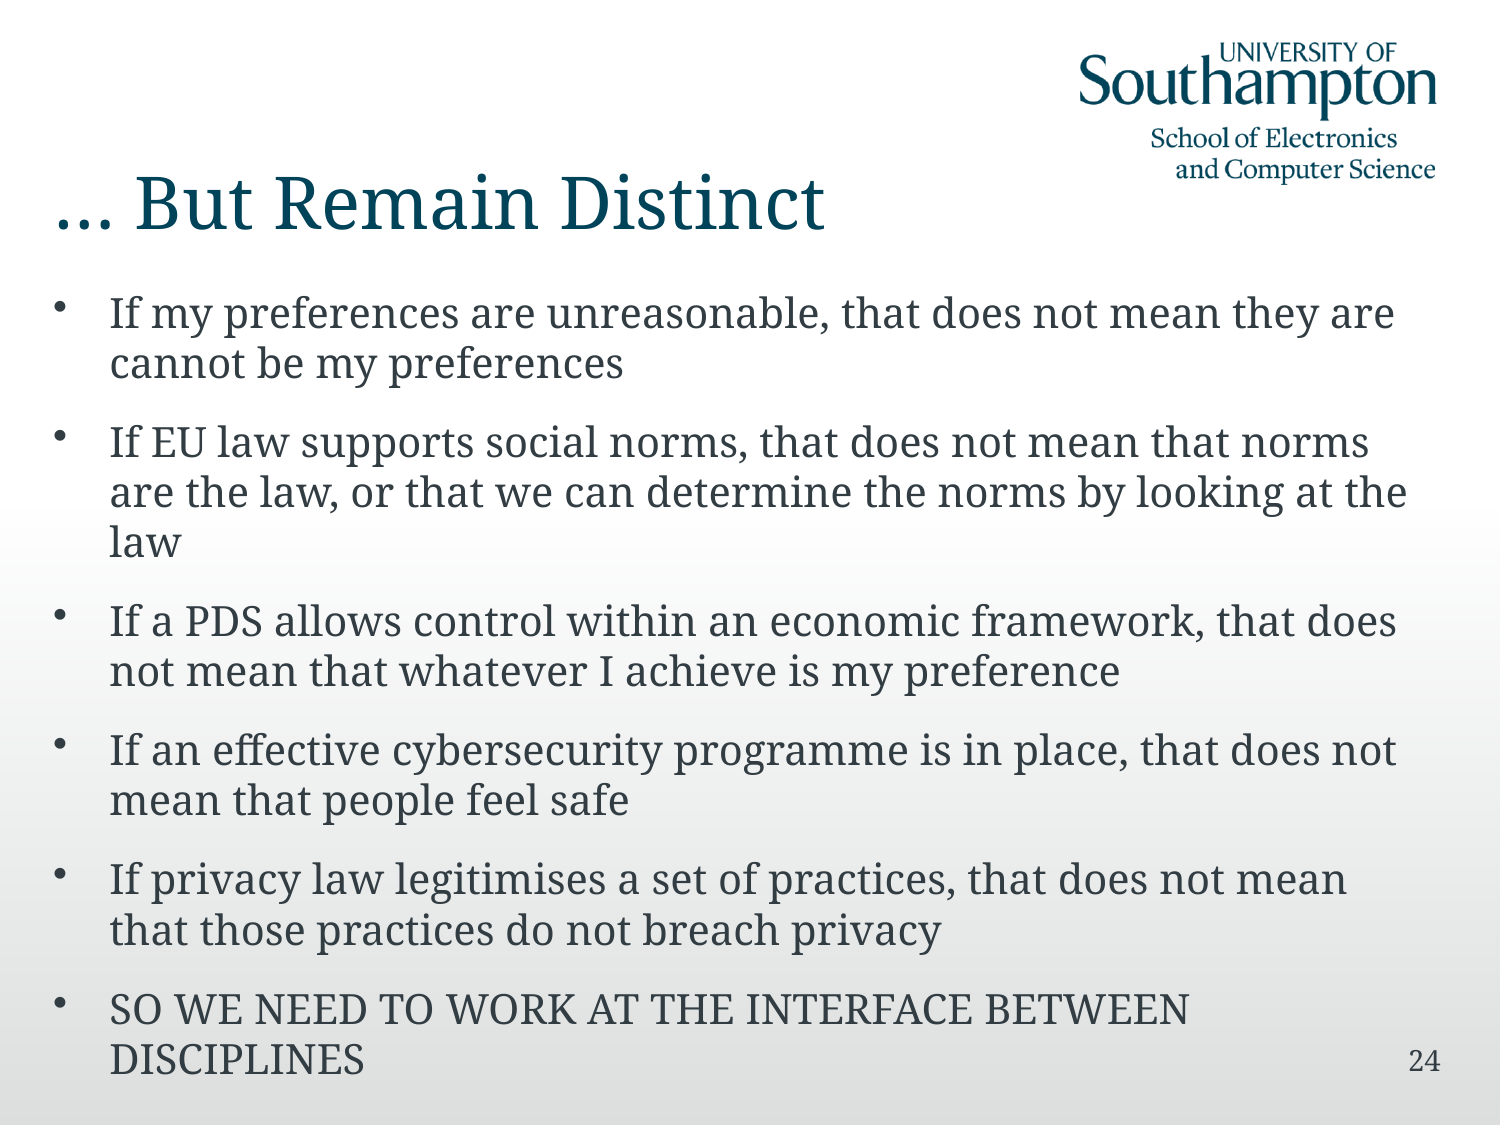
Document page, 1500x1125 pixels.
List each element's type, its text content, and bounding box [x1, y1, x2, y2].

slide_number 24 [1128, 1034, 1441, 1110]
list If my preferences are unreasonable, that does not mean they are cannot be my preferences If EU law supports social norms, that does not mean that norms are the law, or that we can determine the norms by looking at the law If a PDS allows control within an economic framework, that does not mean that whatever I achieve is my preference If an effective cybersecurity programme is in place, that does not mean that people feel safe If privacy law legitimises a set of practices, that does not mean that those practices do not breach privacy SO WE NEED TO WORK AT THE INTERFACE BETWEEN DISCIPLINES [53, 278, 1447, 954]
picture [1080, 42, 1437, 148]
picture [1242, 42, 1251, 53]
picture [1080, 71, 1103, 101]
title … But Remain Distinct [53, 148, 1447, 256]
